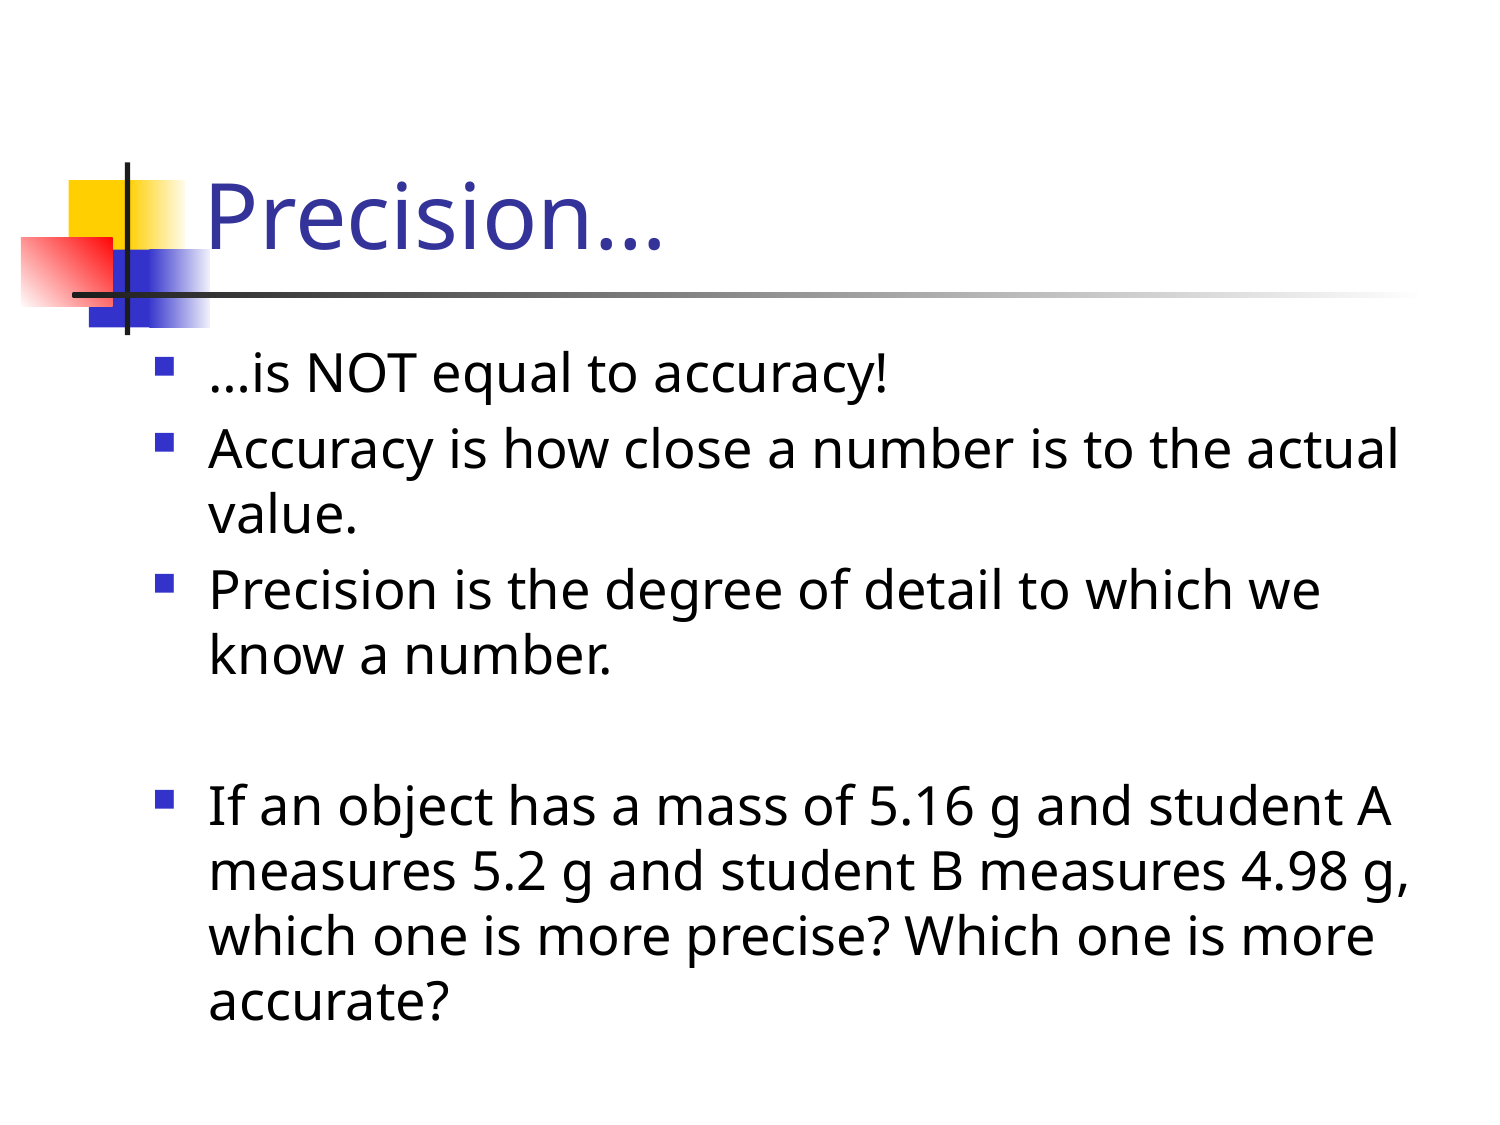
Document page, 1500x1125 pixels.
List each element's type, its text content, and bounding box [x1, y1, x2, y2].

title Precision… [188, 34, 1468, 276]
list …is NOT equal to accuracy! Accuracy is how close a number is to the actual value. Precision is the degree of detail to which we know a number. If an object has a mass of 5.16 g and student A measures 5.2 g and student B measures 4.98 g, which one is more precise? Which one is more accurate? [137, 330, 1470, 1051]
